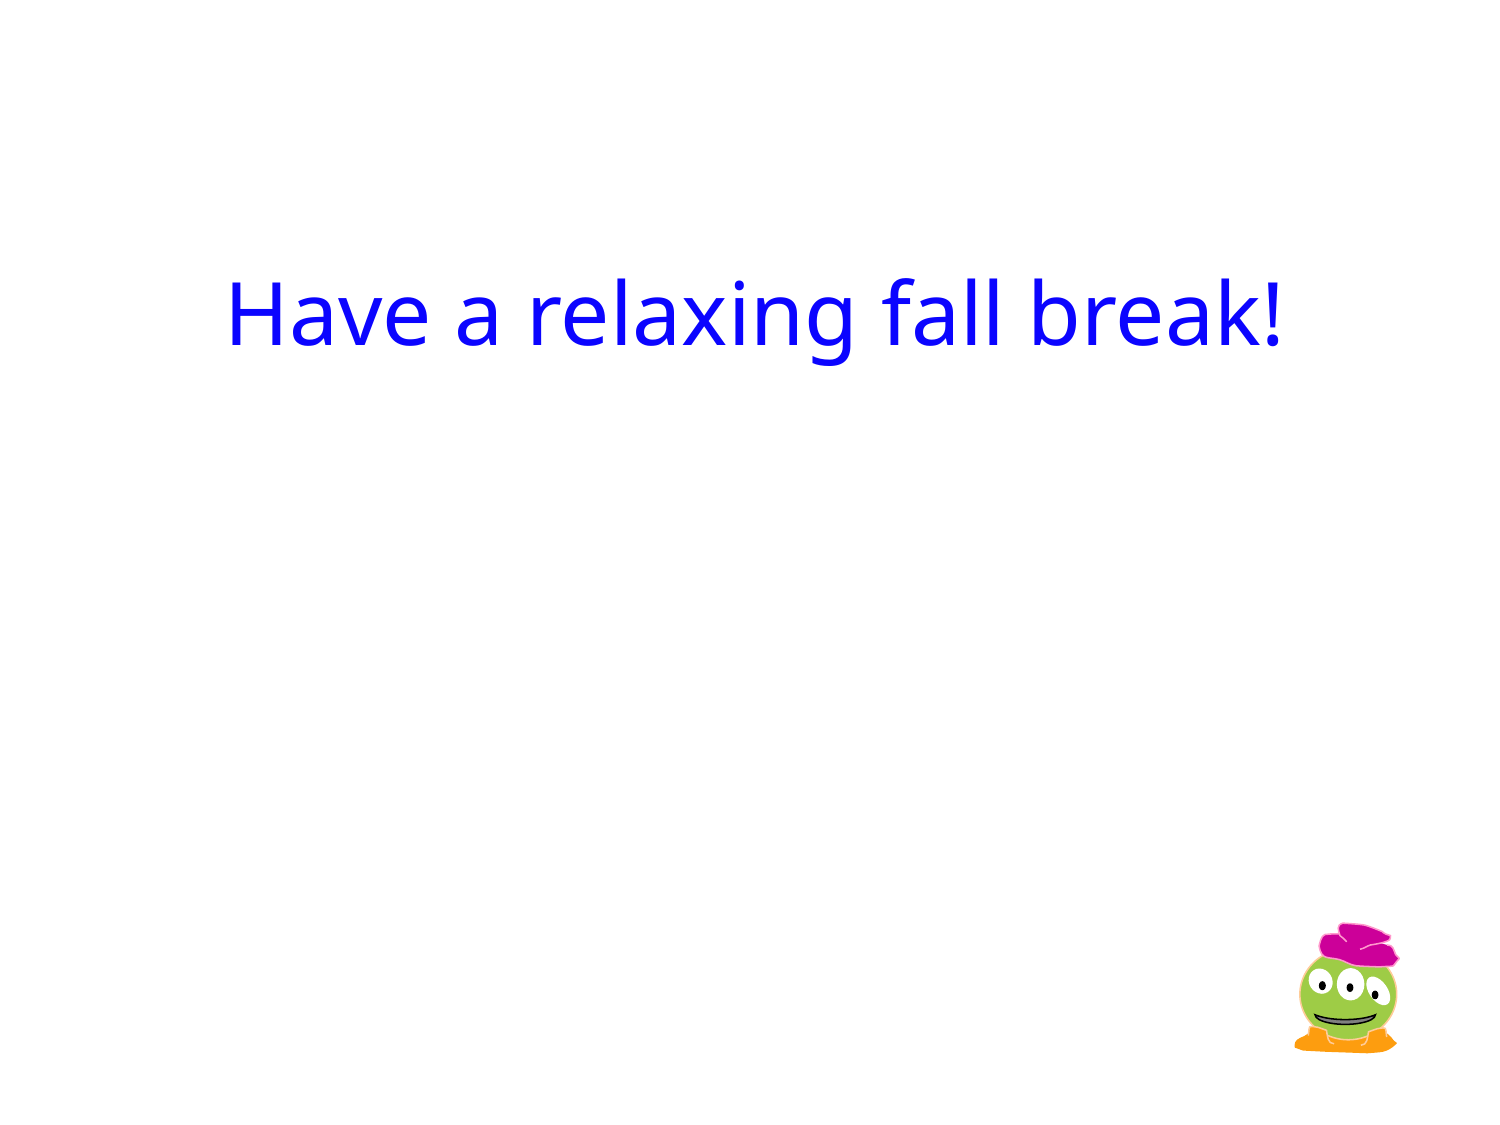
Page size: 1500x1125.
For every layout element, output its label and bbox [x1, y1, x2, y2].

text_box [1294, 922, 1400, 1053]
text_box [123, 250, 1386, 371]
